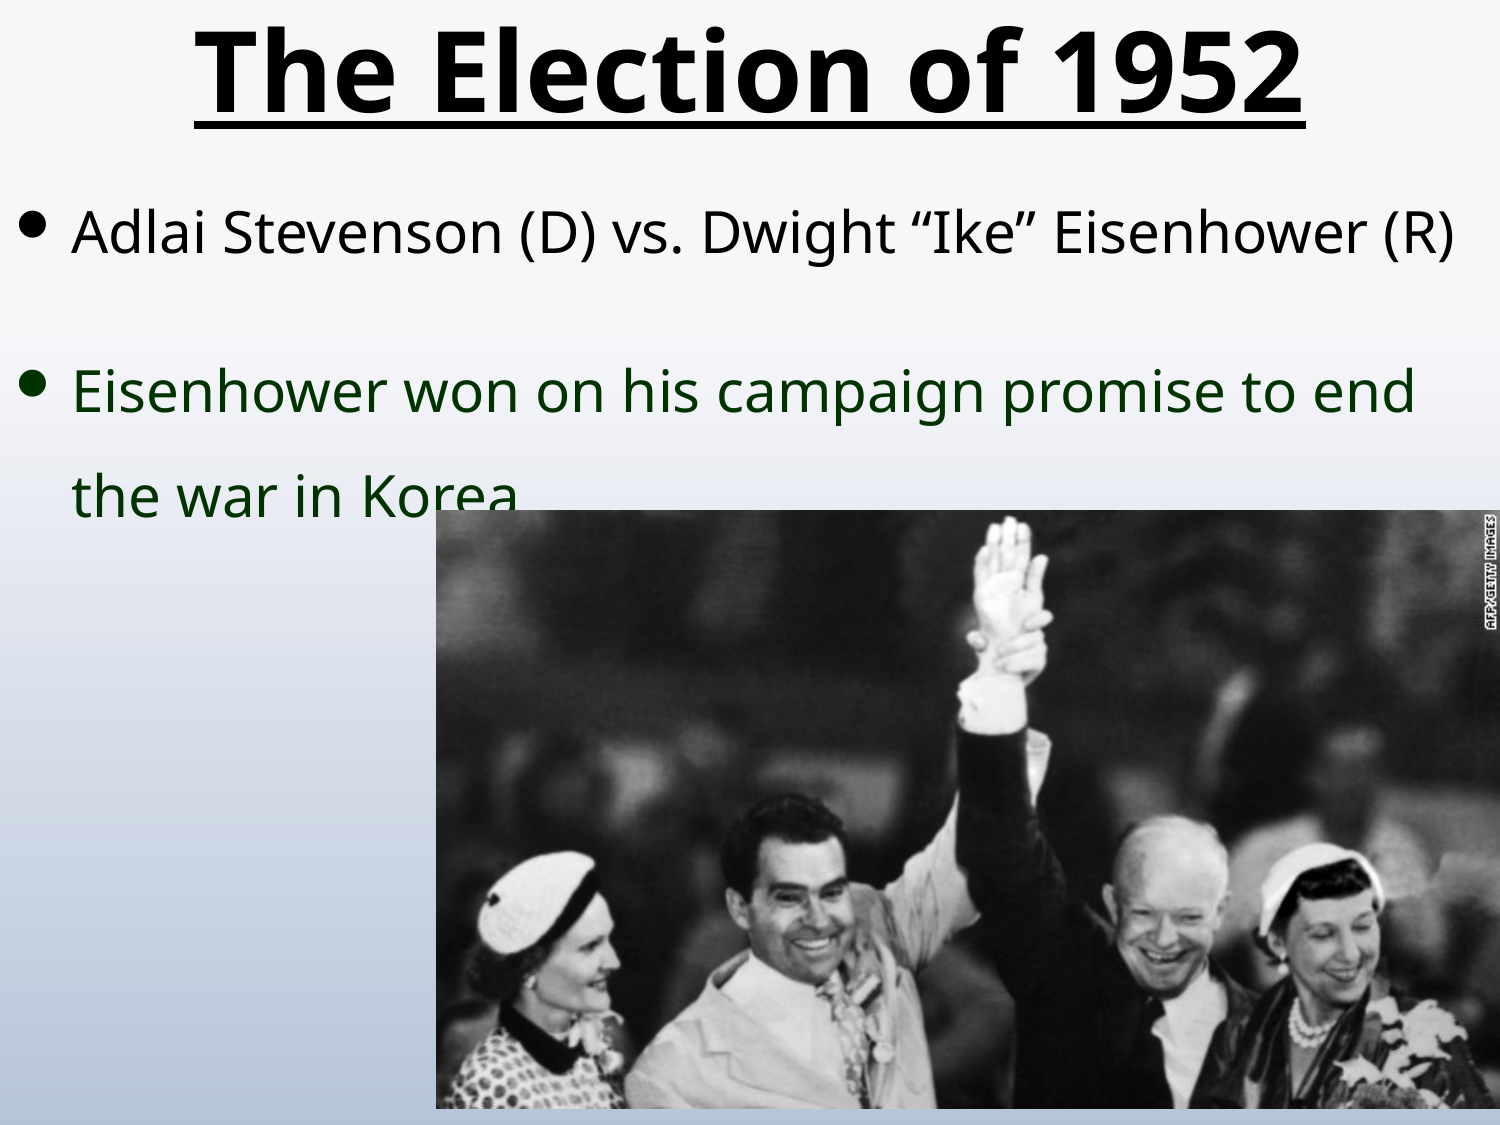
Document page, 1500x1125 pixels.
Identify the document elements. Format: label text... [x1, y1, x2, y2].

title The Election of 1952 [0, 0, 1500, 153]
list Adlai Stevenson (D) vs. Dwight “Ike” Eisenhower (R) Eisenhower won on his campaign promise to end the war in Korea [0, 153, 1500, 1125]
picture [434, 508, 1500, 1111]
